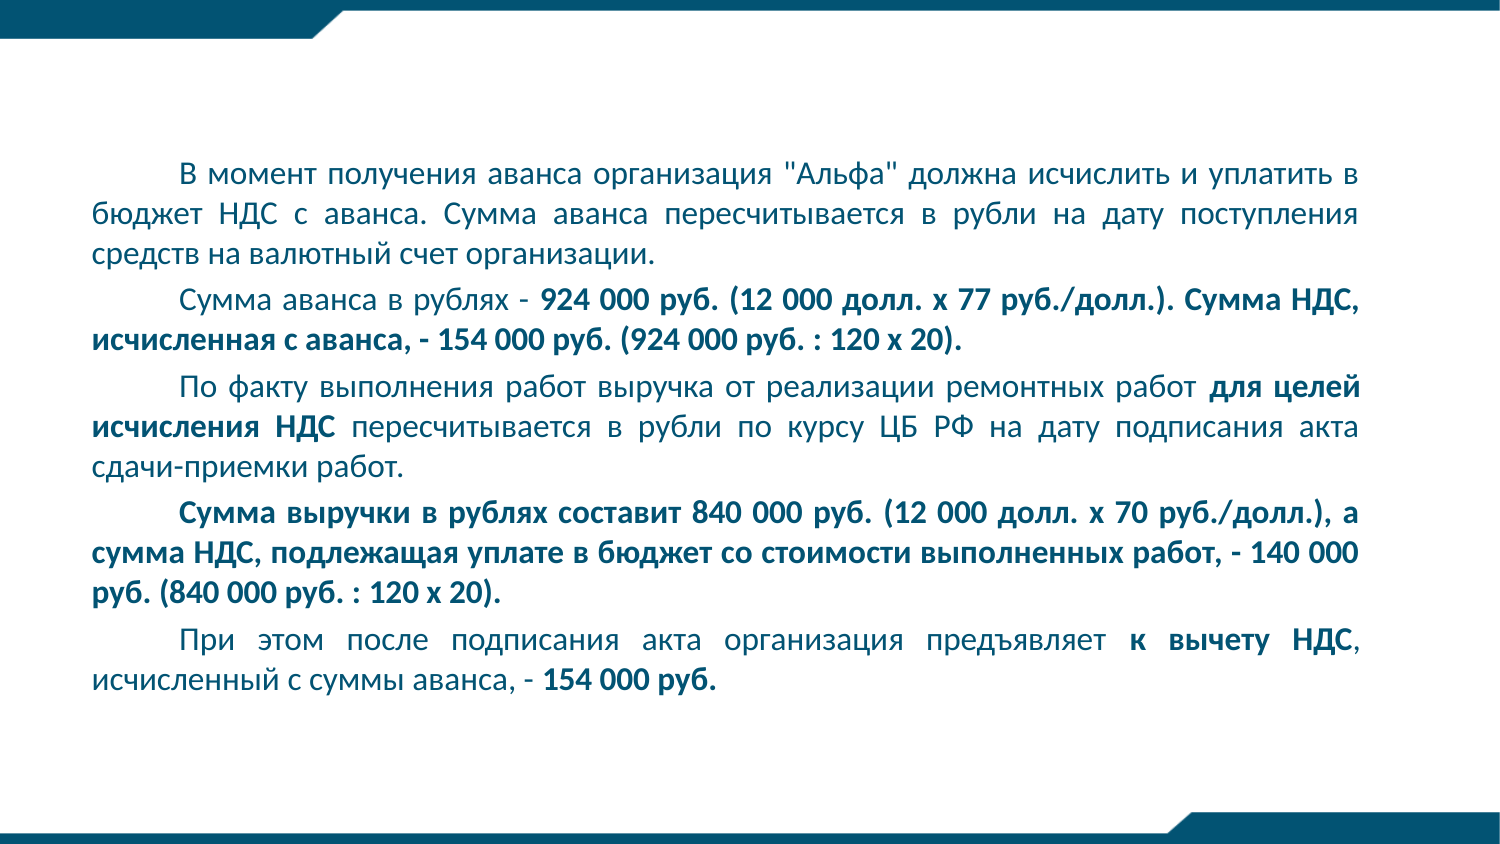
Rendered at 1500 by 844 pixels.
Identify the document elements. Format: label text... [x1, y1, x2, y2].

list В момент получения аванса организация "Альфа" должна исчислить и уплатить в бюджет НДС с аванса. Сумма аванса пересчитывается в рубли на дату поступления средств на валютный счет организации. Сумма аванса в рублях - 924 000 руб. (12 000 долл. x 77 руб./долл.). Сумма НДС, исчисленная с аванса, - 154 000 руб. (924 000 руб. : 120 x 20). По факту выполнения работ выручка от реализации ремонтных работ для целей исчисления НДС пересчитывается в рубли по курсу ЦБ РФ на дату подписания акта сдачи-приемки работ. Сумма выручки в рублях составит 840 000 руб. (12 000 долл. x 70 руб./долл.), а сумма НДС, подлежащая уплате в бюджет со стоимости выполненных работ, - 140 000 руб. (840 000 руб. : 120 x 20). При этом после подписания акта организация предъявляет к вычету НДС, исчисленный с суммы аванса, - 154 000 руб. [76, 143, 1376, 701]
picture [0, 11, 1500, 833]
